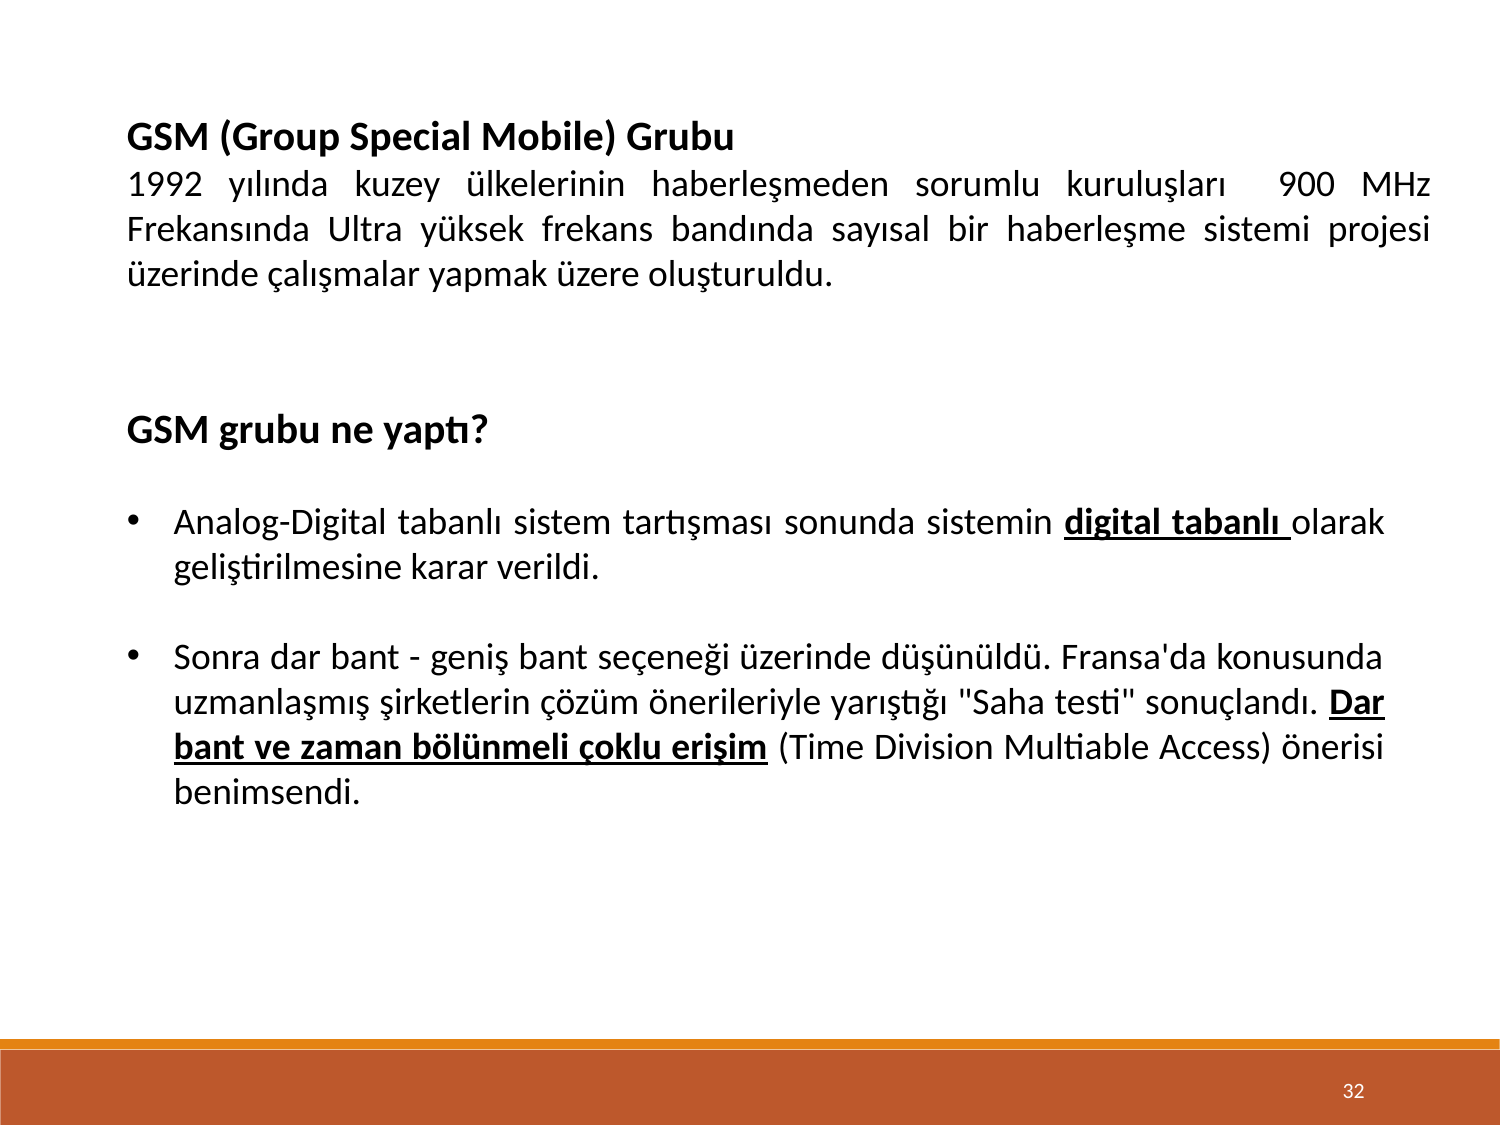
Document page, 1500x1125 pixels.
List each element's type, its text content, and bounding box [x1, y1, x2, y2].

text_box GSM grubu ne yaptı? Analog-Digital tabanlı sistem tartışması sonunda sistemin digital tabanlı olarak geliştirilmesine karar verildi. Sonra dar bant - geniş bant seçeneği üzerinde düşünüldü. Fransa'da konusunda uzmanlaşmış şirketlerin çözüm önerileriyle yarıştığı "Saha testi" sonuçlandı. Dar bant ve zaman bölünmeli çoklu erişim (Time Division Multiable Access) önerisi benimsendi. [112, 394, 1400, 820]
slide_number 32 [1218, 1059, 1380, 1120]
text_box GSM (Group Special Mobile) Grubu 1992 yılında kuzey ülkelerinin haberleşmeden sorumlu kuruluşları 900 MHz Frekansında Ultra yüksek frekans bandında sayısal bir haberleşme sistemi projesi üzerinde çalışmalar yapmak üzere oluşturuldu. [112, 101, 1447, 302]
